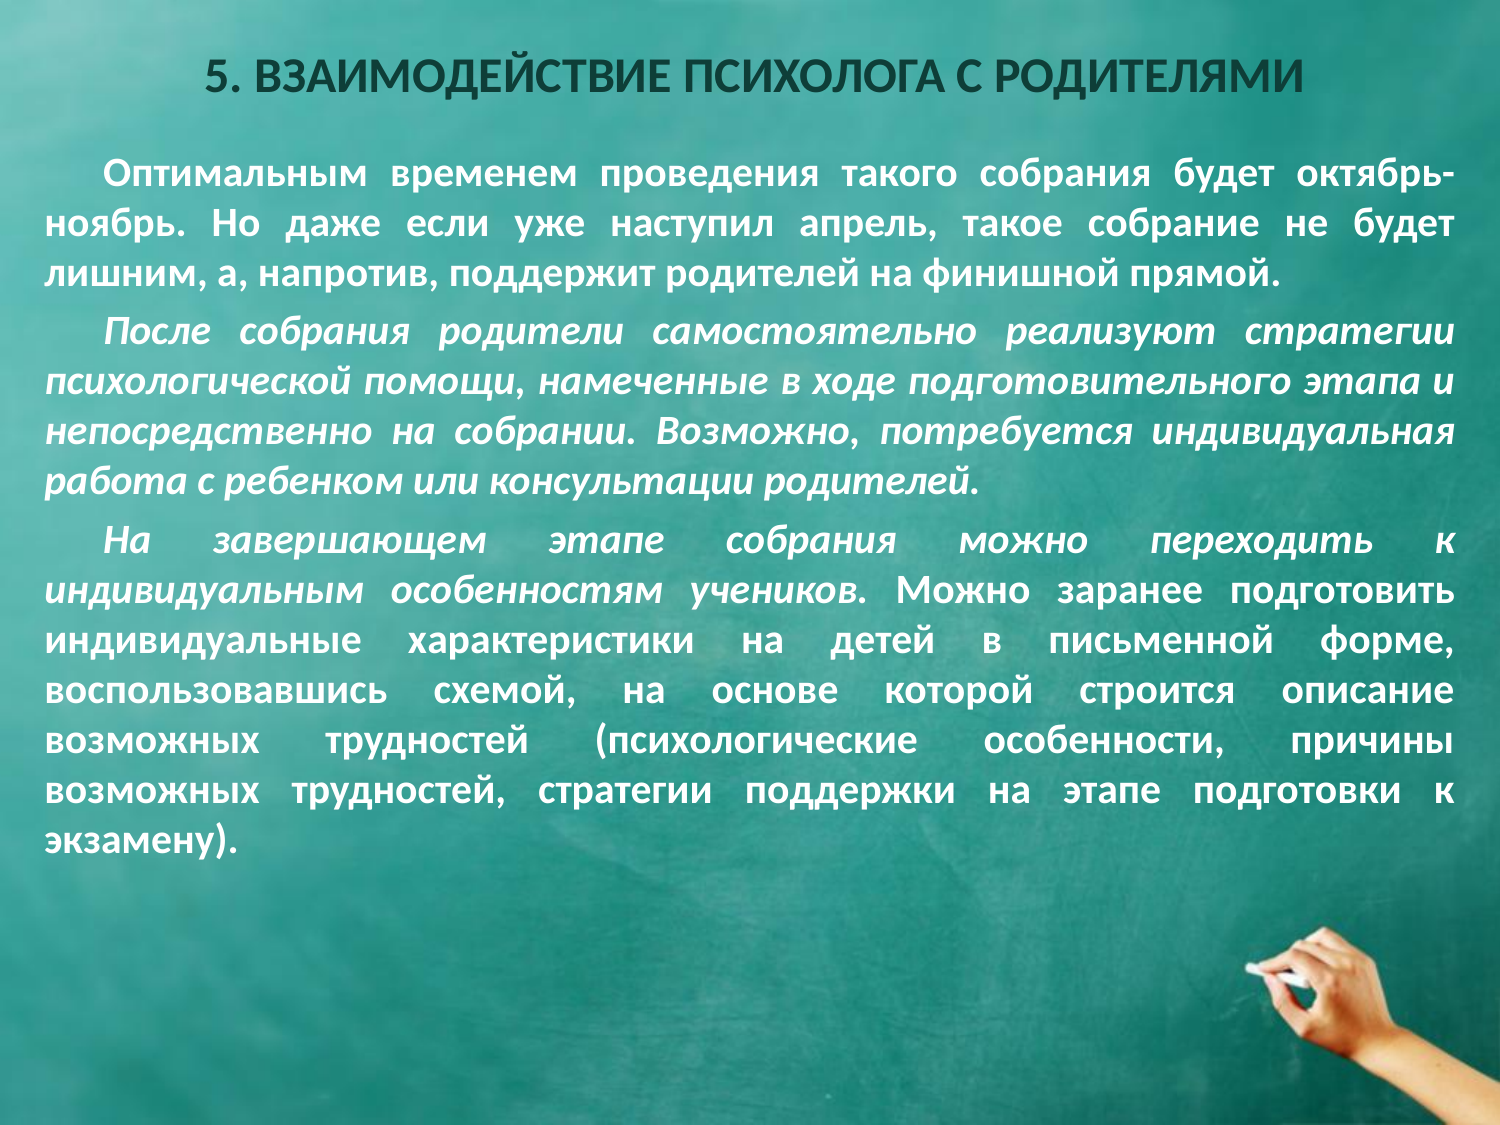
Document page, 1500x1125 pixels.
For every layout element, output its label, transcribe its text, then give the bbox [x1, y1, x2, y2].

list Оптимальным временем проведения такого собрания будет октябрь-ноябрь. Но даже если уже наступил апрель, такое собрание не будет лишним, а, напротив, поддержит родителей на финишной прямой. После собрания родители самостоятельно реализуют стратегии психологической помощи, намеченные в ходе подготовительного этапа и непосредственно на собрании. Возможно, потребуется индивидуальная работа с ребенком или консультации родителей. На завершающем этапе собрания можно переходить к индивидуальным особенностям учеников. Можно заранее подготовить индивидуальные характеристики на детей в письменной форме, воспользовавшись схемой, на основе которой строится описание возможных трудностей (психологические особенности, причины возможных трудностей, стратегии поддержки на этапе подготовки к экзамену). [29, 137, 1471, 1059]
title 5. ВЗАИМОДЕЙСТВИЕ ПСИХОЛОГА С РОДИТЕЛЯМИ [39, 19, 1471, 126]
picture [0, 0, 1500, 1125]
